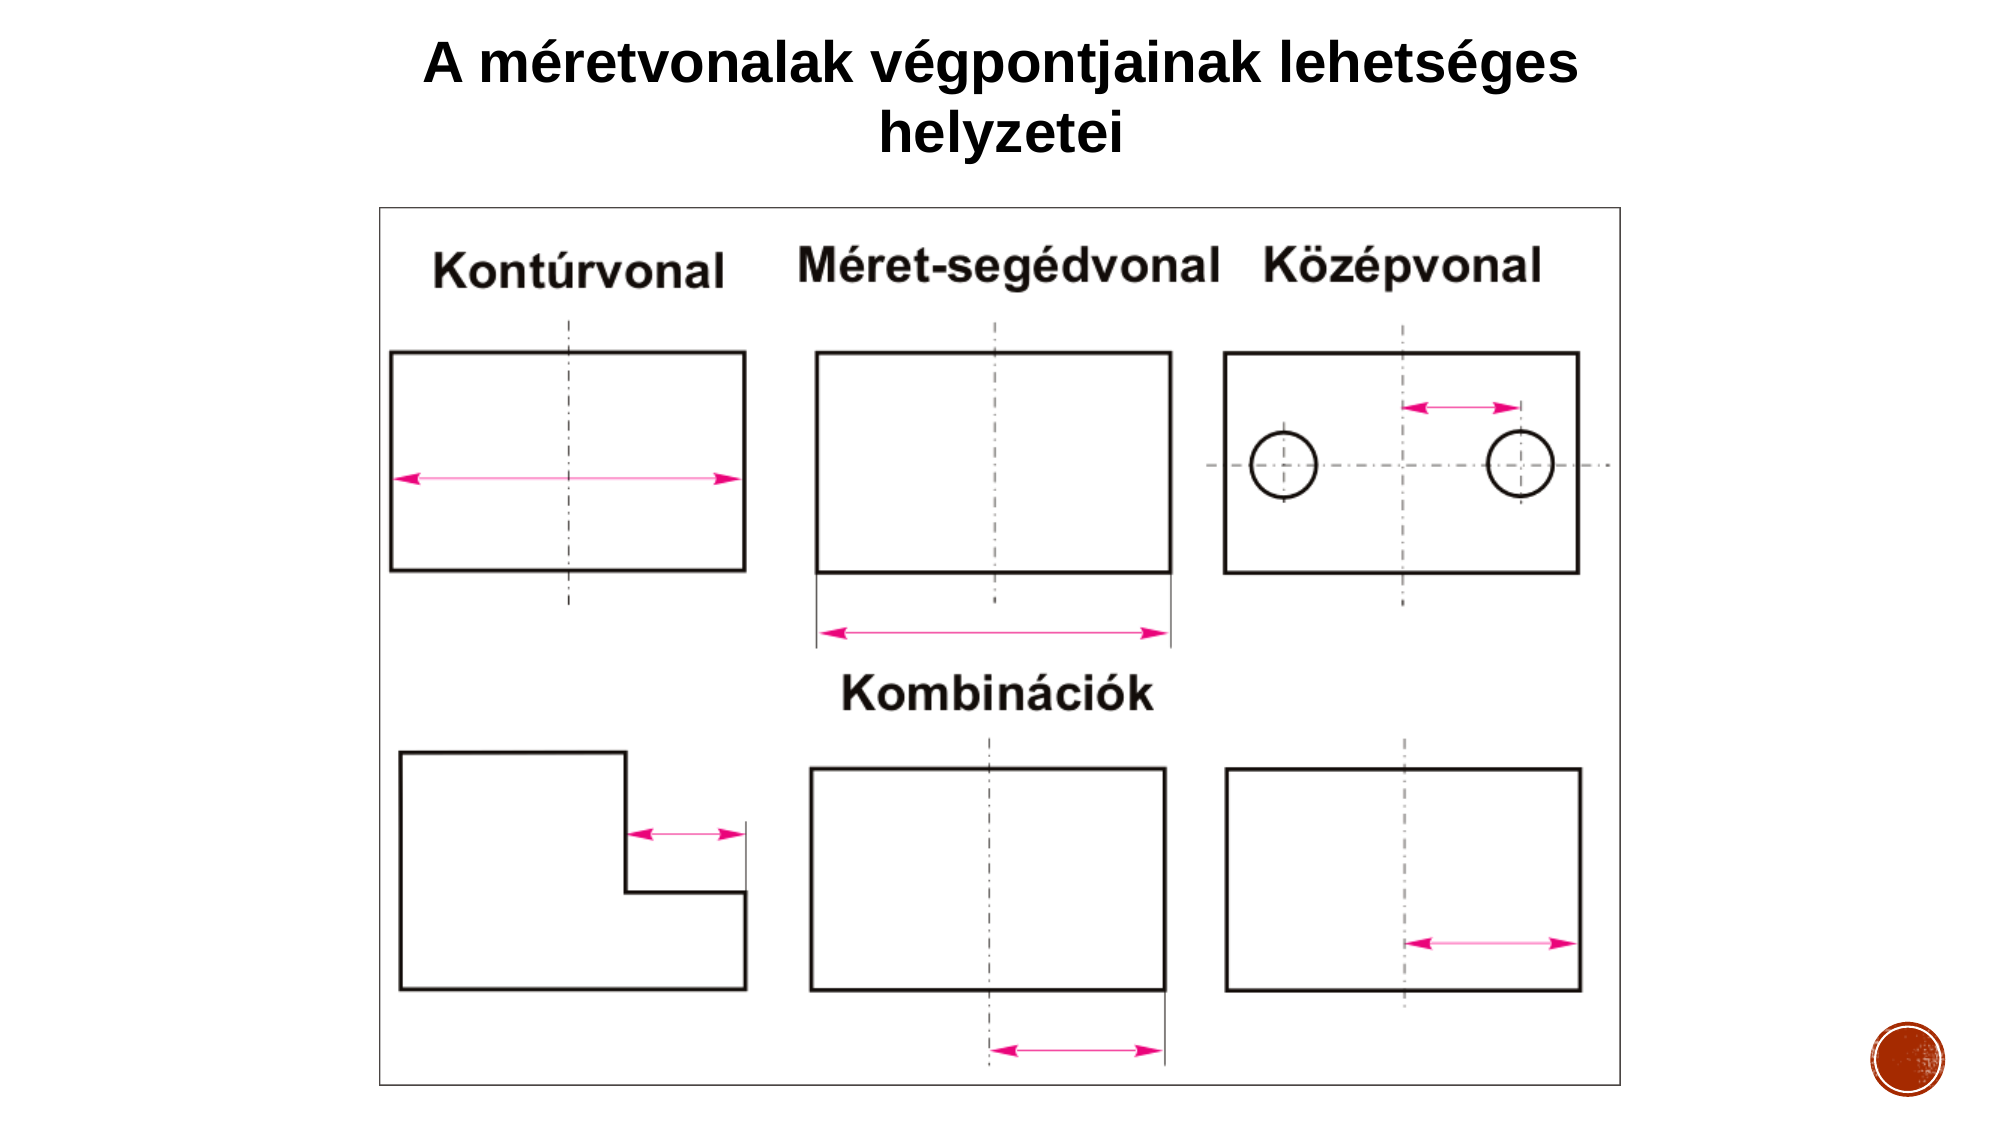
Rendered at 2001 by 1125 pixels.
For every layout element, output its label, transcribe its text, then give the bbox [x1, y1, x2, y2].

picture [379, 207, 1621, 1086]
text_box A méretvonalak végpontjainak lehetséges helyzetei [326, 0, 1677, 188]
